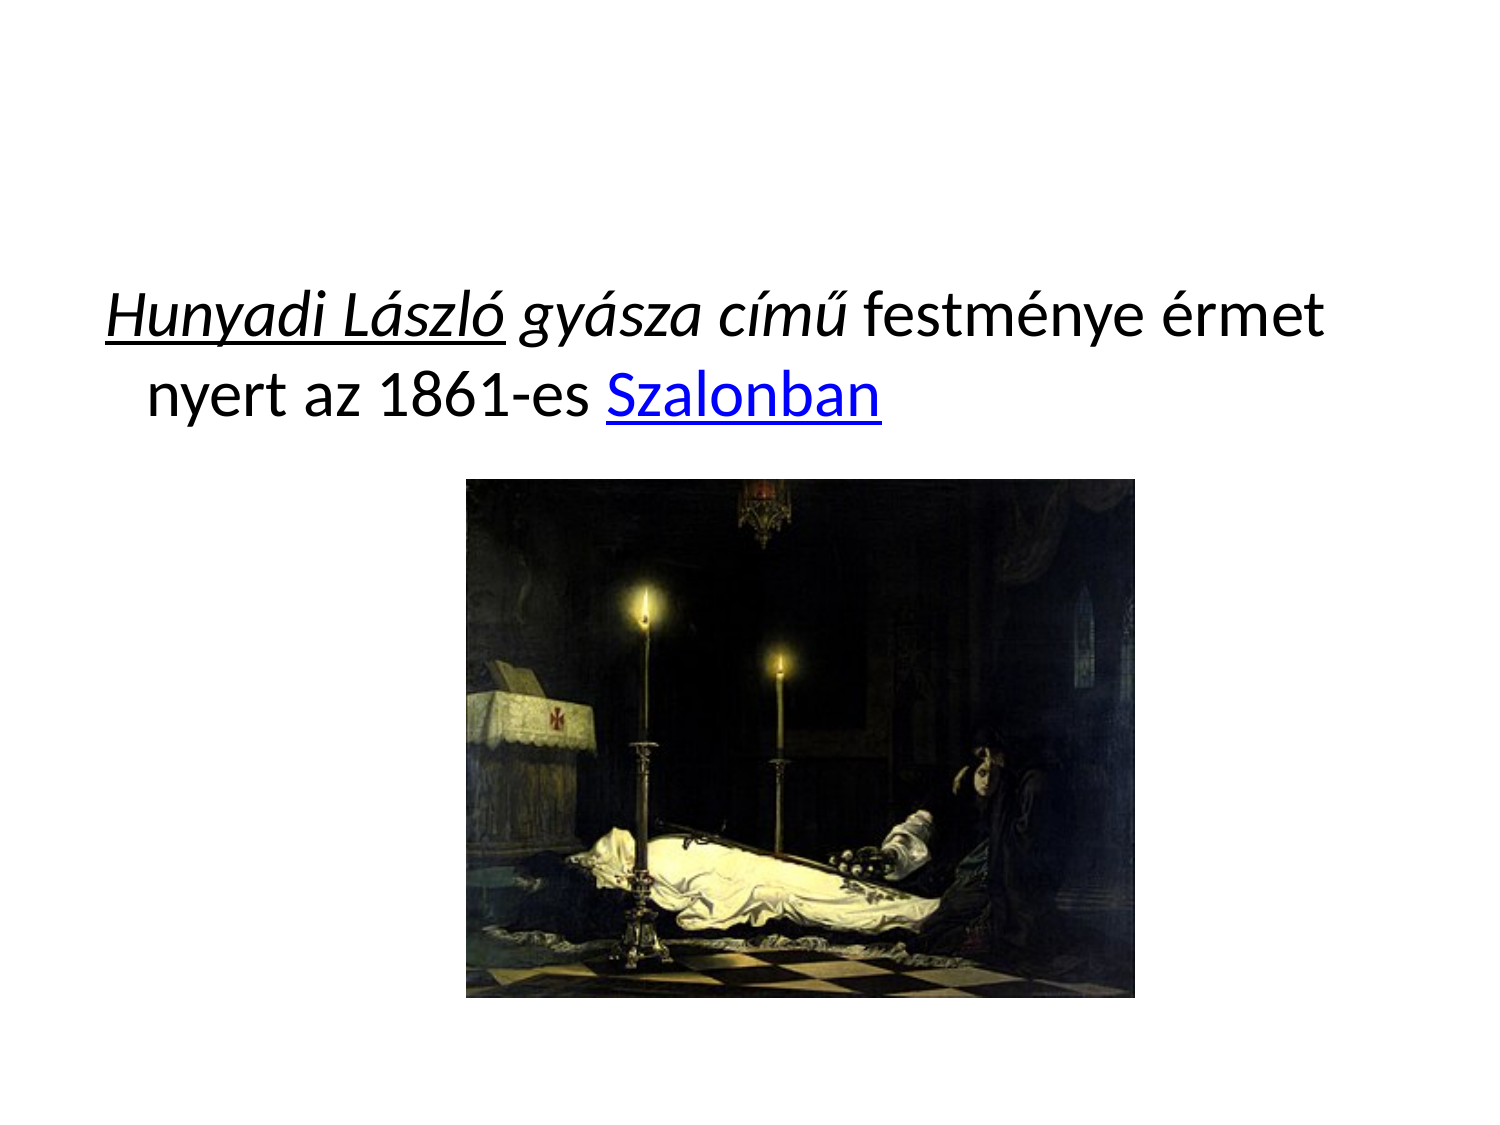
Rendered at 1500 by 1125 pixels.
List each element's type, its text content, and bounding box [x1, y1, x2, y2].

picture [466, 479, 1135, 998]
list Hunyadi László gyásza című festménye érmet nyert az 1861-es Szalonban [75, 262, 1425, 1005]
